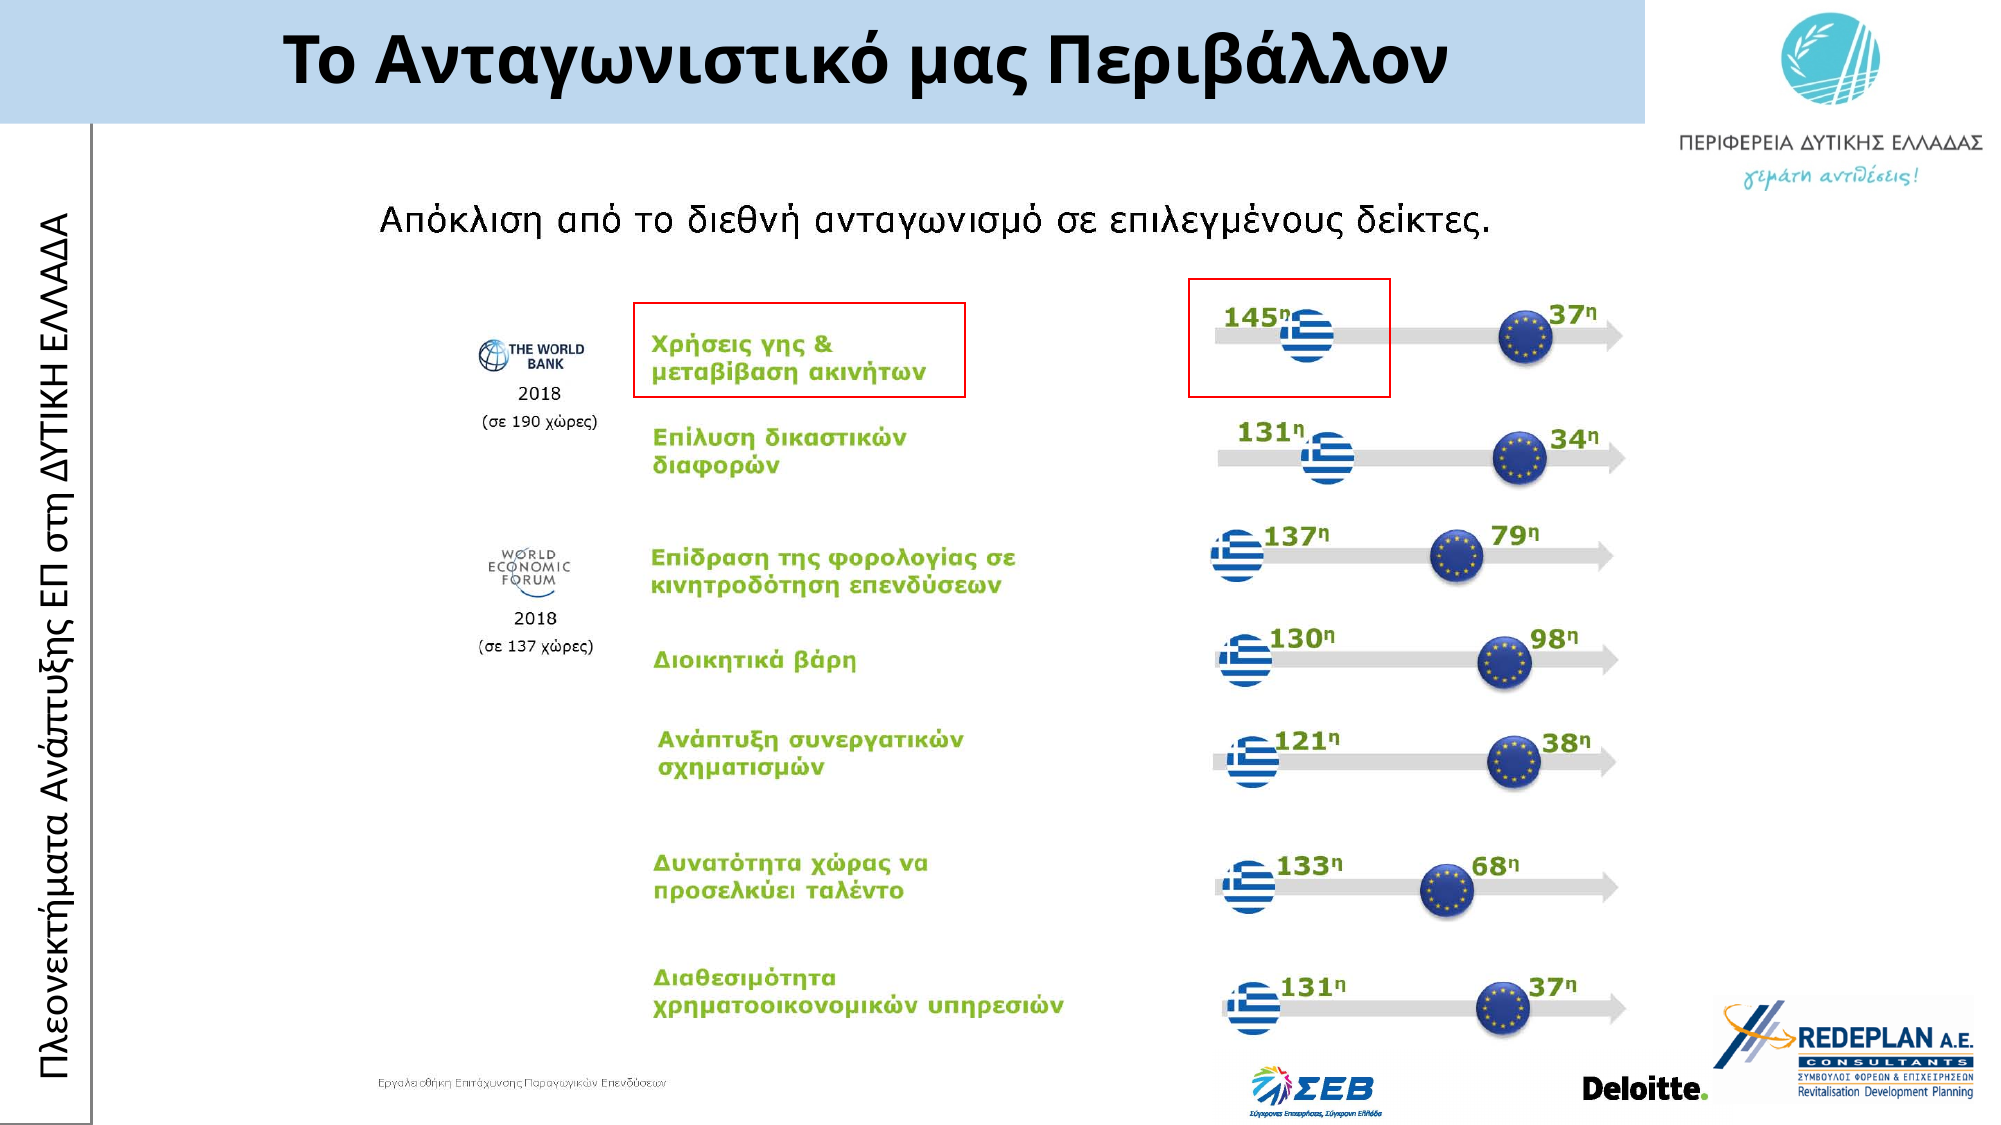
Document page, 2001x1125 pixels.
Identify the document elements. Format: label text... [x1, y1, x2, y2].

text_box Το Ανταγωνιστικό μας Περιβάλλον [0, 0, 1645, 124]
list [310, 152, 1684, 1109]
text_box Πλεονεκτήματα Ανάπτυξης ΕΠ στη ΔΥΤΙΚΗ ΕΛΛΑΔΑ [0, 124, 92, 1125]
picture [1212, 0, 1991, 1125]
